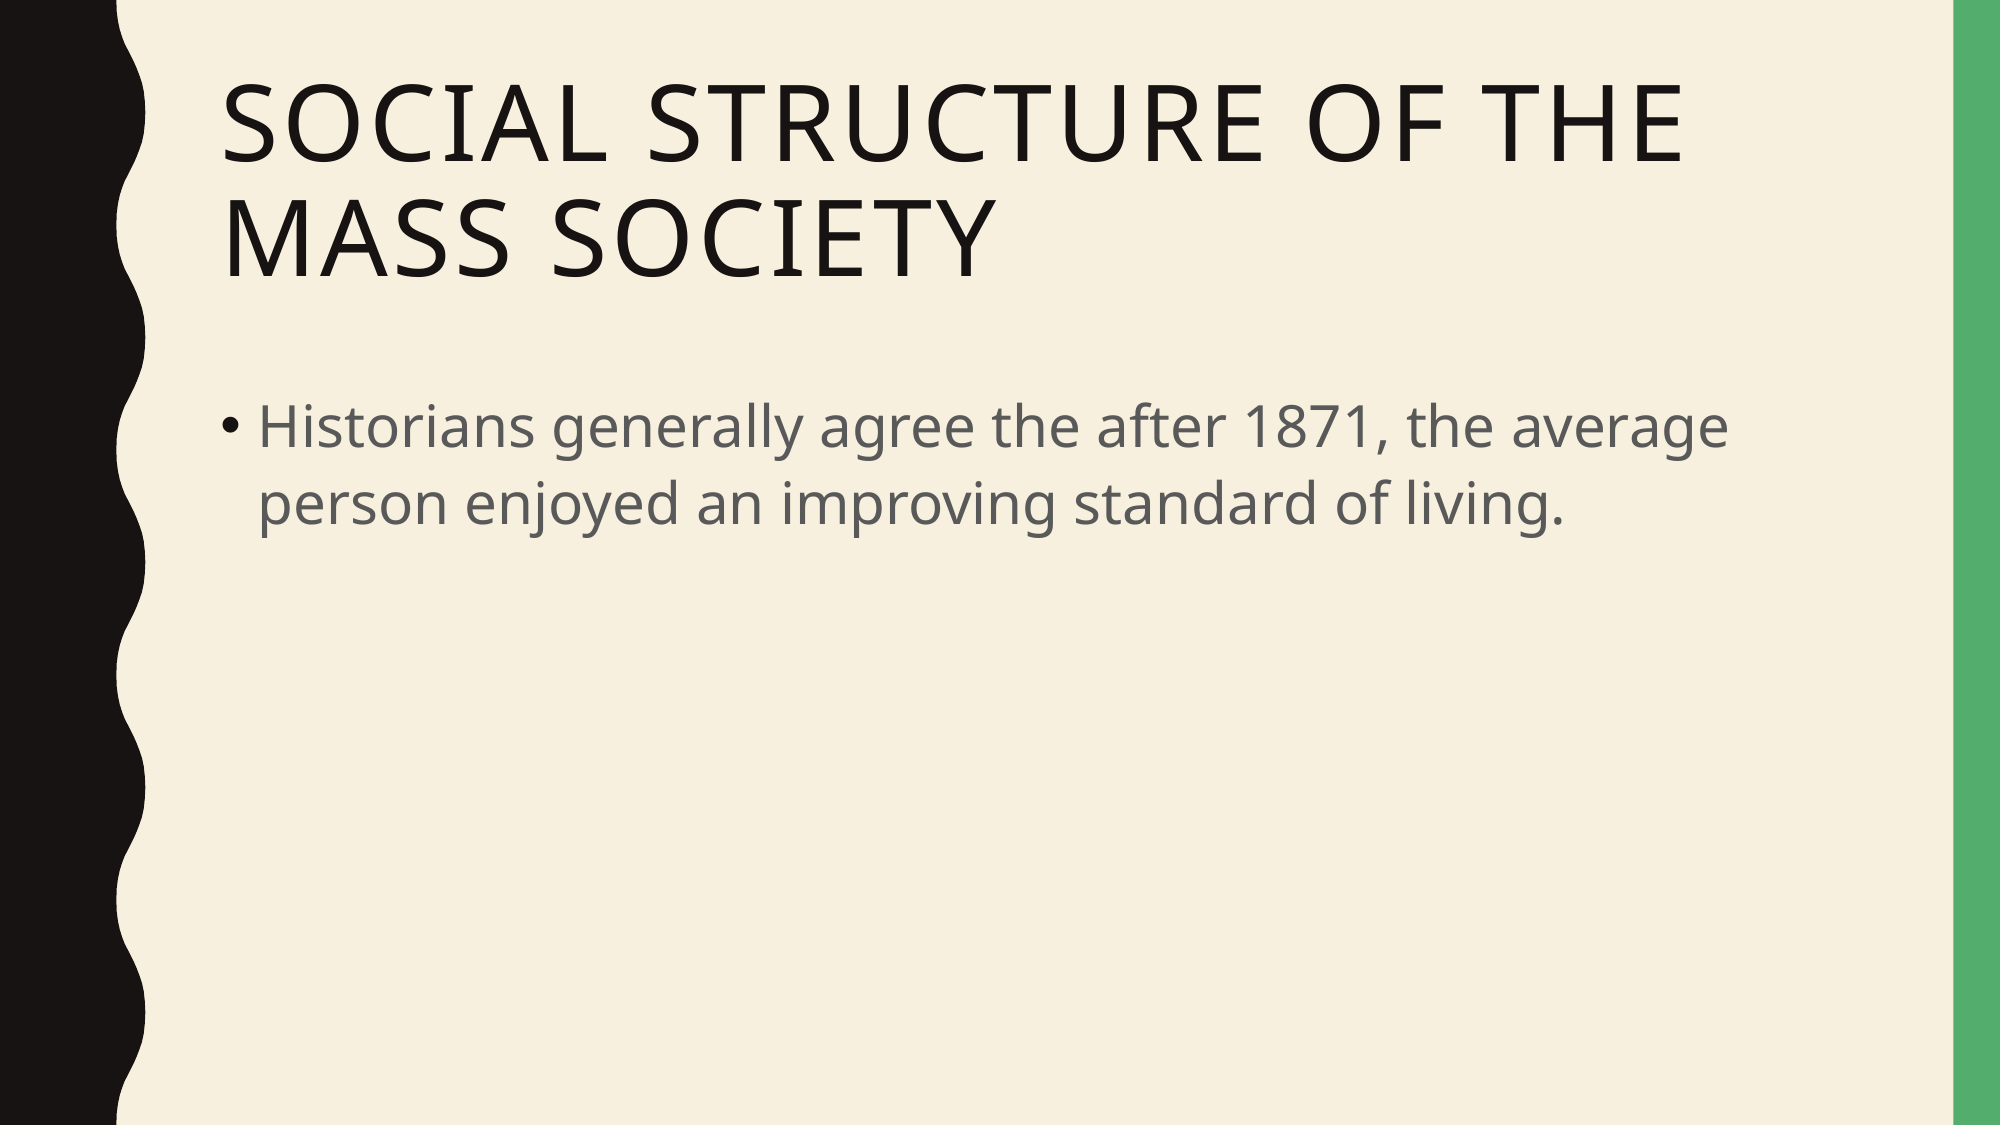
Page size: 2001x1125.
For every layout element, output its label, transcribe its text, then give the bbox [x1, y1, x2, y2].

title Social structure of the mass society [205, 62, 1875, 308]
list Historians generally agree the after 1871, the average person enjoyed an improving standard of living. [205, 375, 1875, 965]
